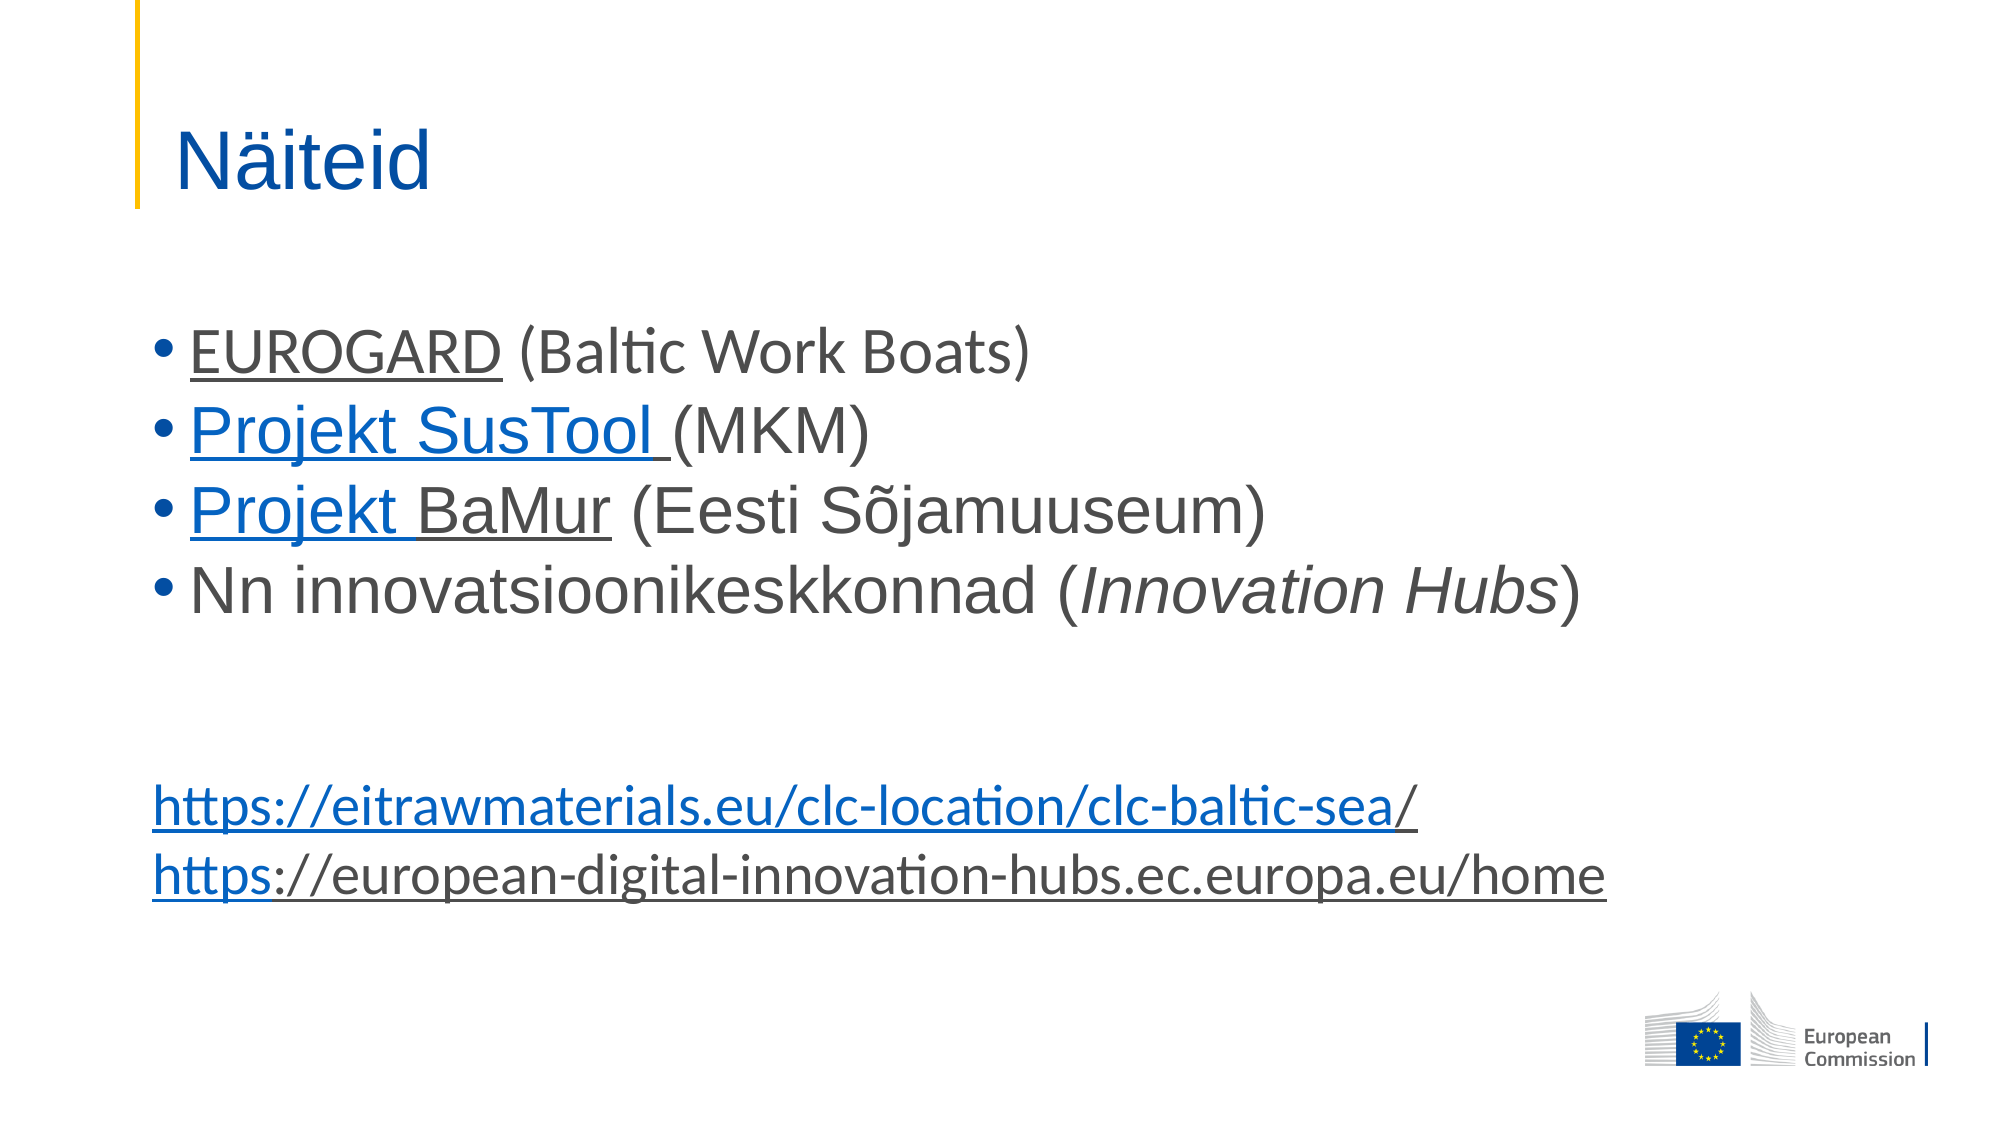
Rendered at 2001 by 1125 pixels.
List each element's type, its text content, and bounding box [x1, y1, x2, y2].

picture [1645, 991, 1928, 1066]
list EUROGARD (Baltic Work Boats) Projekt SusTool (MKM) Projekt BaMur (Eesti Sõjamuuseum) Nn innovatsioonikeskkonnad (Innovation Hubs) https://eitrawmaterials.eu/clc-location/clc-baltic-sea/ https://european-digital-innovation-hubs.ec.europa.eu/home [137, 299, 1927, 937]
title Näiteid [159, 79, 1885, 208]
